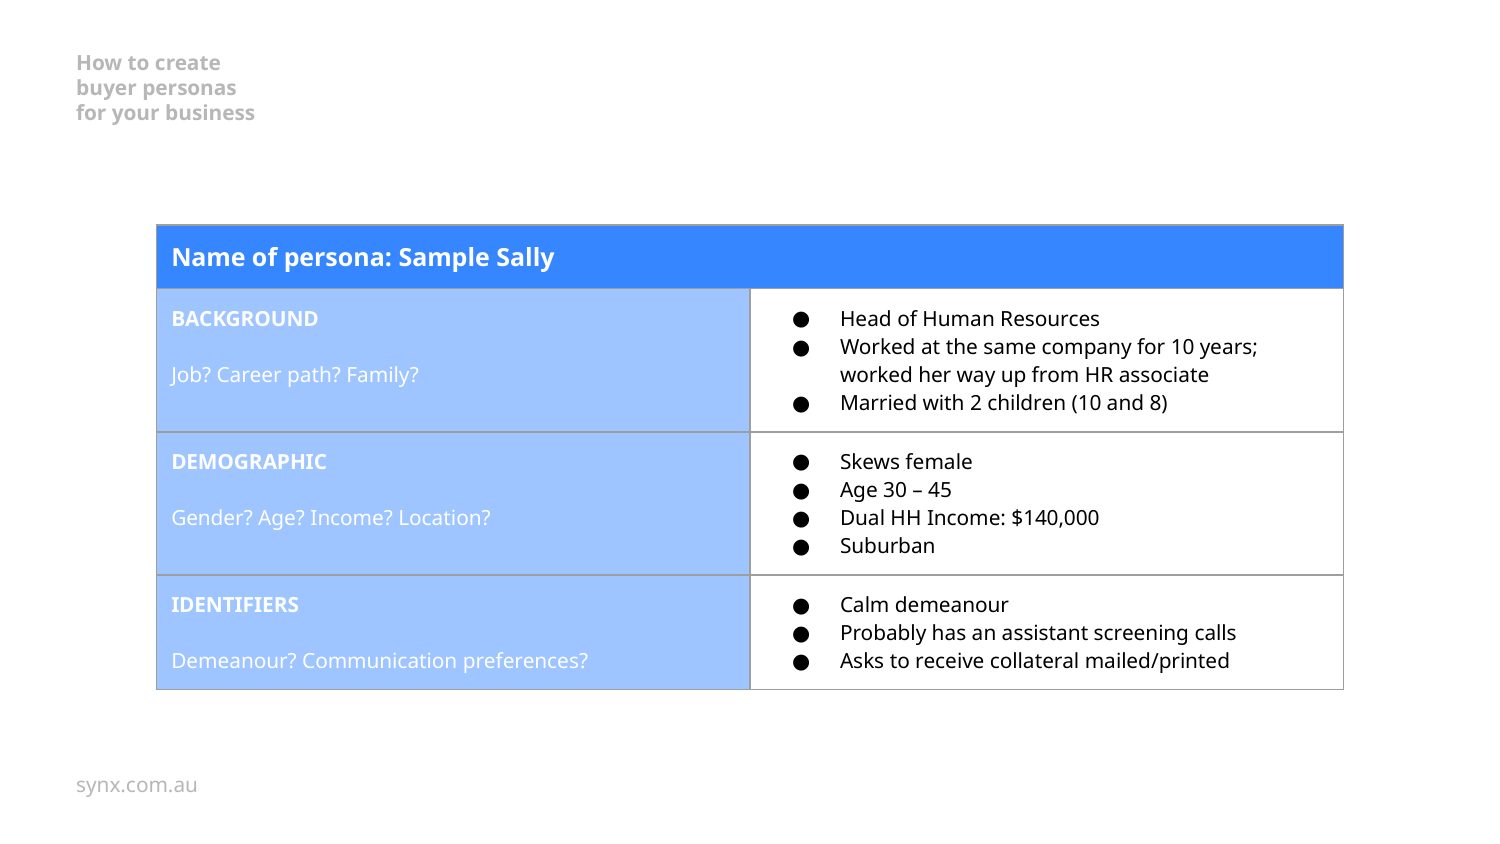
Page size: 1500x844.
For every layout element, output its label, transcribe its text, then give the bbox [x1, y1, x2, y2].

table_cell BACKGROUND Job? Career path? Family? [157, 289, 749, 431]
table_cell DEMOGRAPHIC Gender? Age? Income? Location? [157, 433, 749, 574]
table_header Name of persona: Sample Sally [157, 226, 1343, 288]
table_cell Calm demeanour Probably has an assistant screening calls Asks to receive collateral mailed/printed [751, 576, 1343, 689]
text_box synx.com.au [61, 763, 252, 809]
table_cell Head of Human Resources Worked at the same company for 10 years; worked her way up from HR associate Married with 2 children (10 and 8) [751, 289, 1343, 431]
text_box How to create buyer personas for your business [61, 41, 283, 140]
table_cell IDENTIFIERS Demeanour? Communication preferences? [157, 576, 749, 689]
table_cell Skews female Age 30 – 45 Dual HH Income: $140,000 Suburban [751, 433, 1343, 574]
